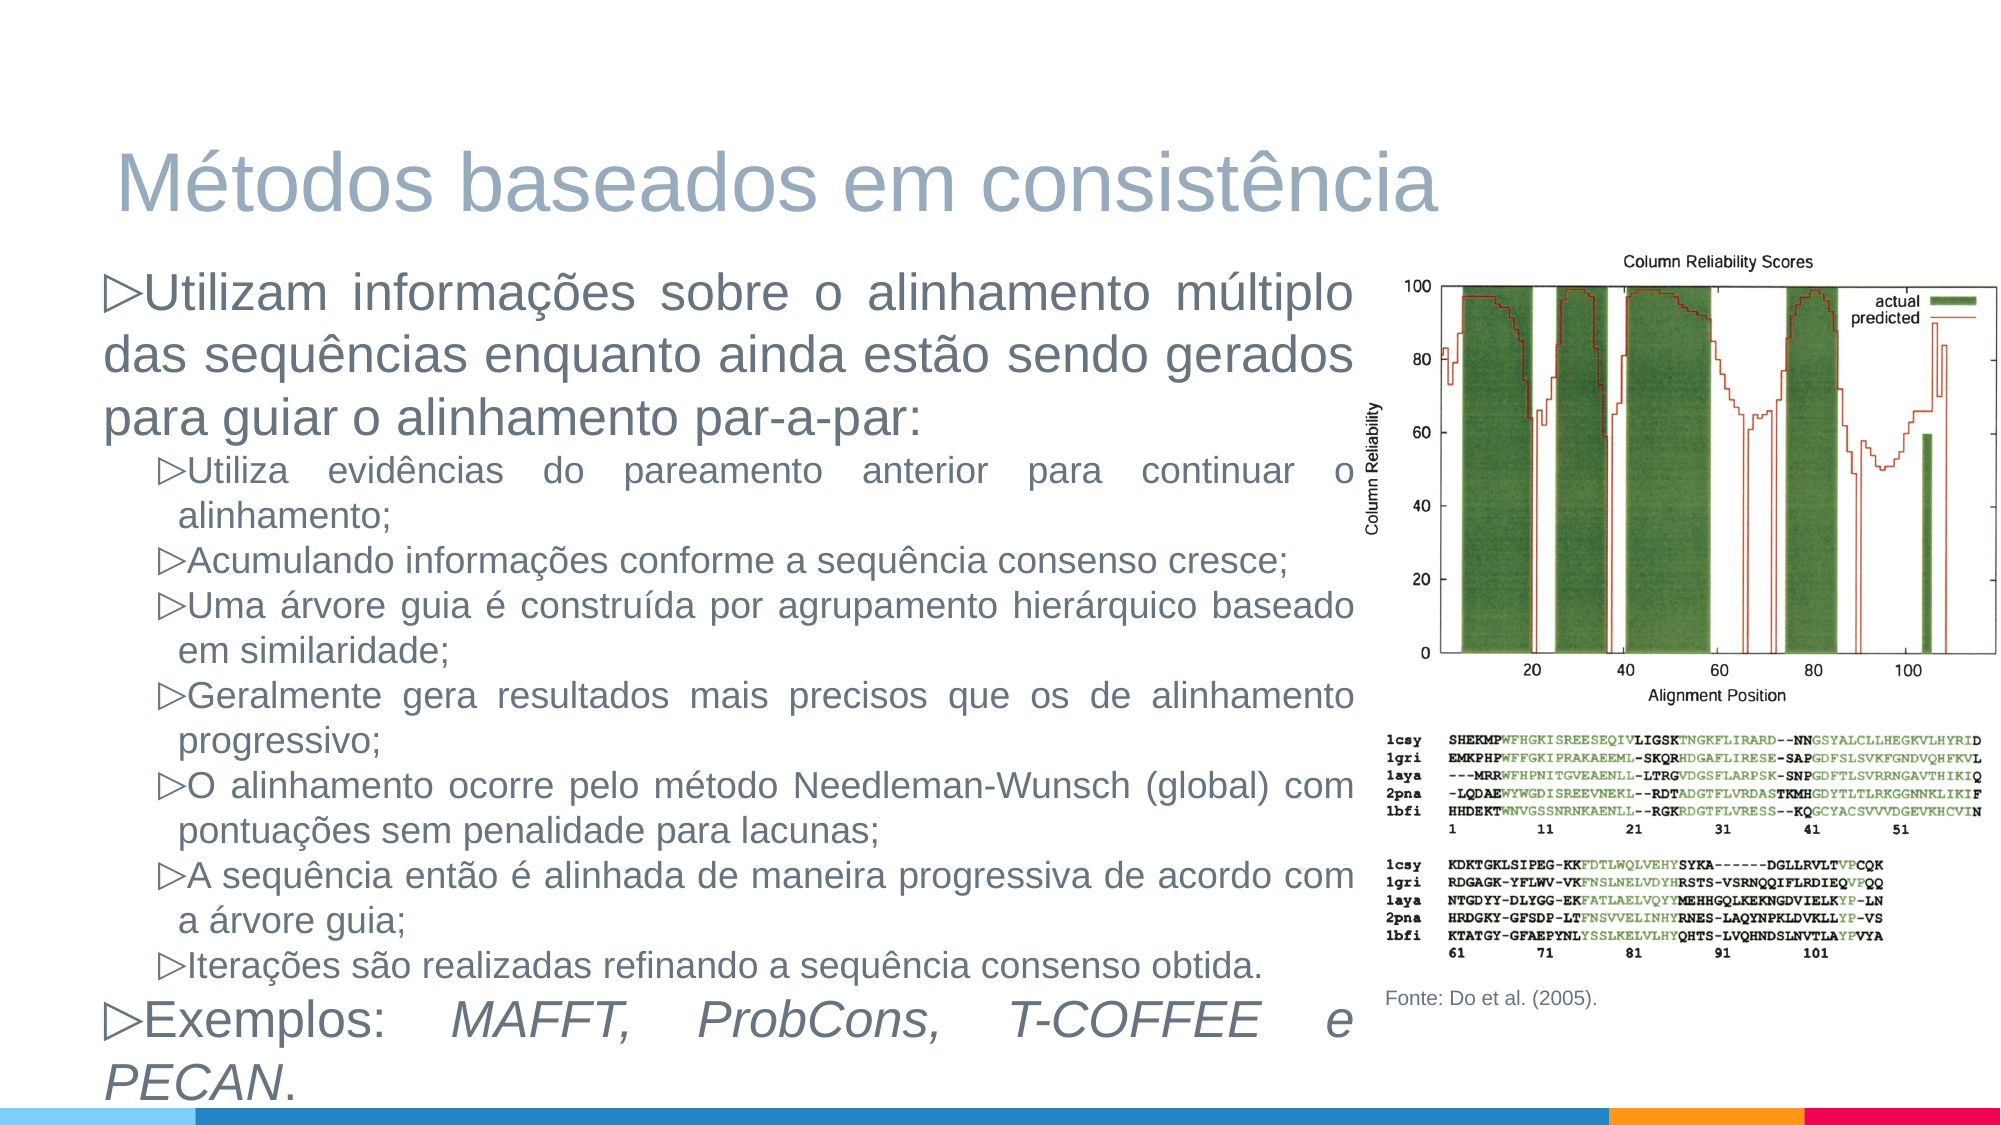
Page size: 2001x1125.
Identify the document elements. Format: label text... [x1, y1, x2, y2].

title Métodos baseados em consistência [100, 55, 1900, 244]
list Utilizam informações sobre o alinhamento múltiplo das sequências enquanto ainda estão sendo gerados para guiar o alinhamento par-a-par: Utiliza evidências do pareamento anterior para continuar o alinhamento; Acumulando informações conforme a sequência consenso cresce; Uma árvore guia é construída por agrupamento hierárquico baseado em similaridade; Geralmente gera resultados mais precisos que os de alinhamento progressivo; O alinhamento ocorre pelo método Needleman-Wunsch (global) com pontuações sem penalidade para lacunas; A sequência então é alinhada de maneira progressiva de acordo com a árvore guia; Iterações são realizadas refinando a sequência consenso obtida. Exemplos: MAFFT, ProbCons, T-COFFEE e PECAN. [89, 243, 1371, 1021]
picture [1362, 254, 2000, 959]
text_box Fonte: Do et al. (2005). [1370, 970, 1628, 1020]
